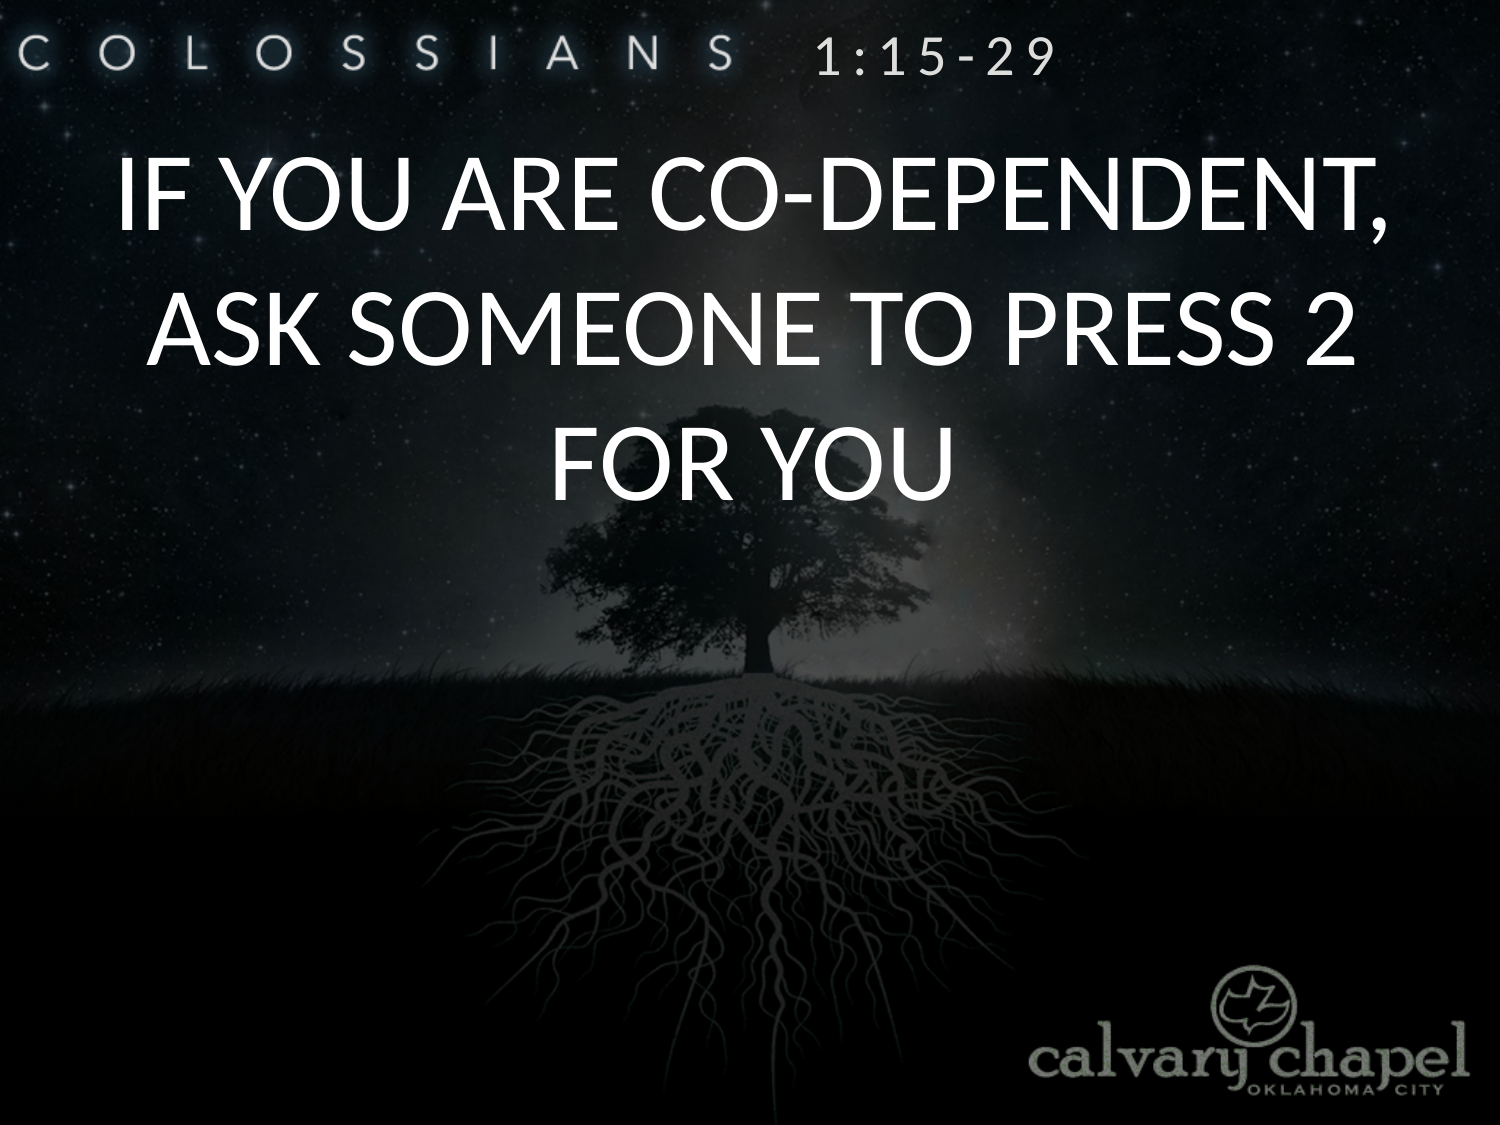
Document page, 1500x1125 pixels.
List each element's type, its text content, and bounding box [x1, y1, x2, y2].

text_box 1:15-29 [561, 10, 1071, 95]
picture [0, 0, 1500, 1125]
text_box IF YOU ARE CO-DEPENDENT, ASK SOMEONE TO PRESS 2 FOR YOU [76, 110, 1432, 531]
